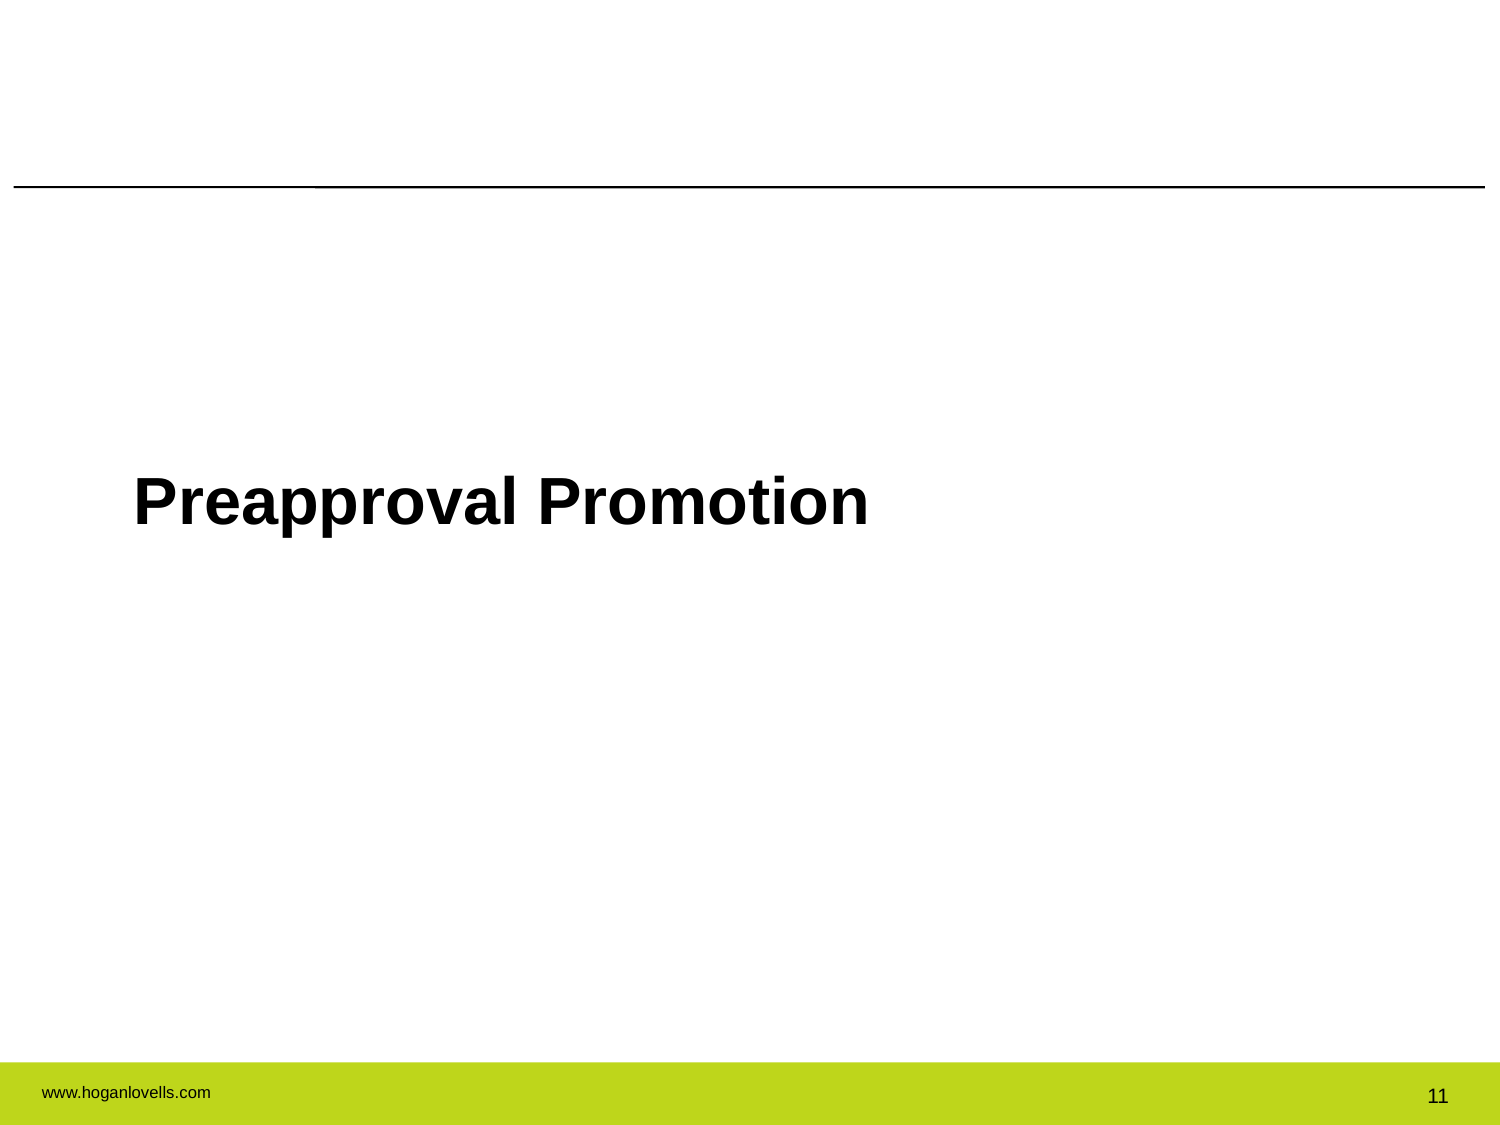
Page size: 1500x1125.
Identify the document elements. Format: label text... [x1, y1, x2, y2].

slide_number 11 [1382, 1065, 1465, 1125]
title Preapproval Promotion [118, 283, 1363, 538]
